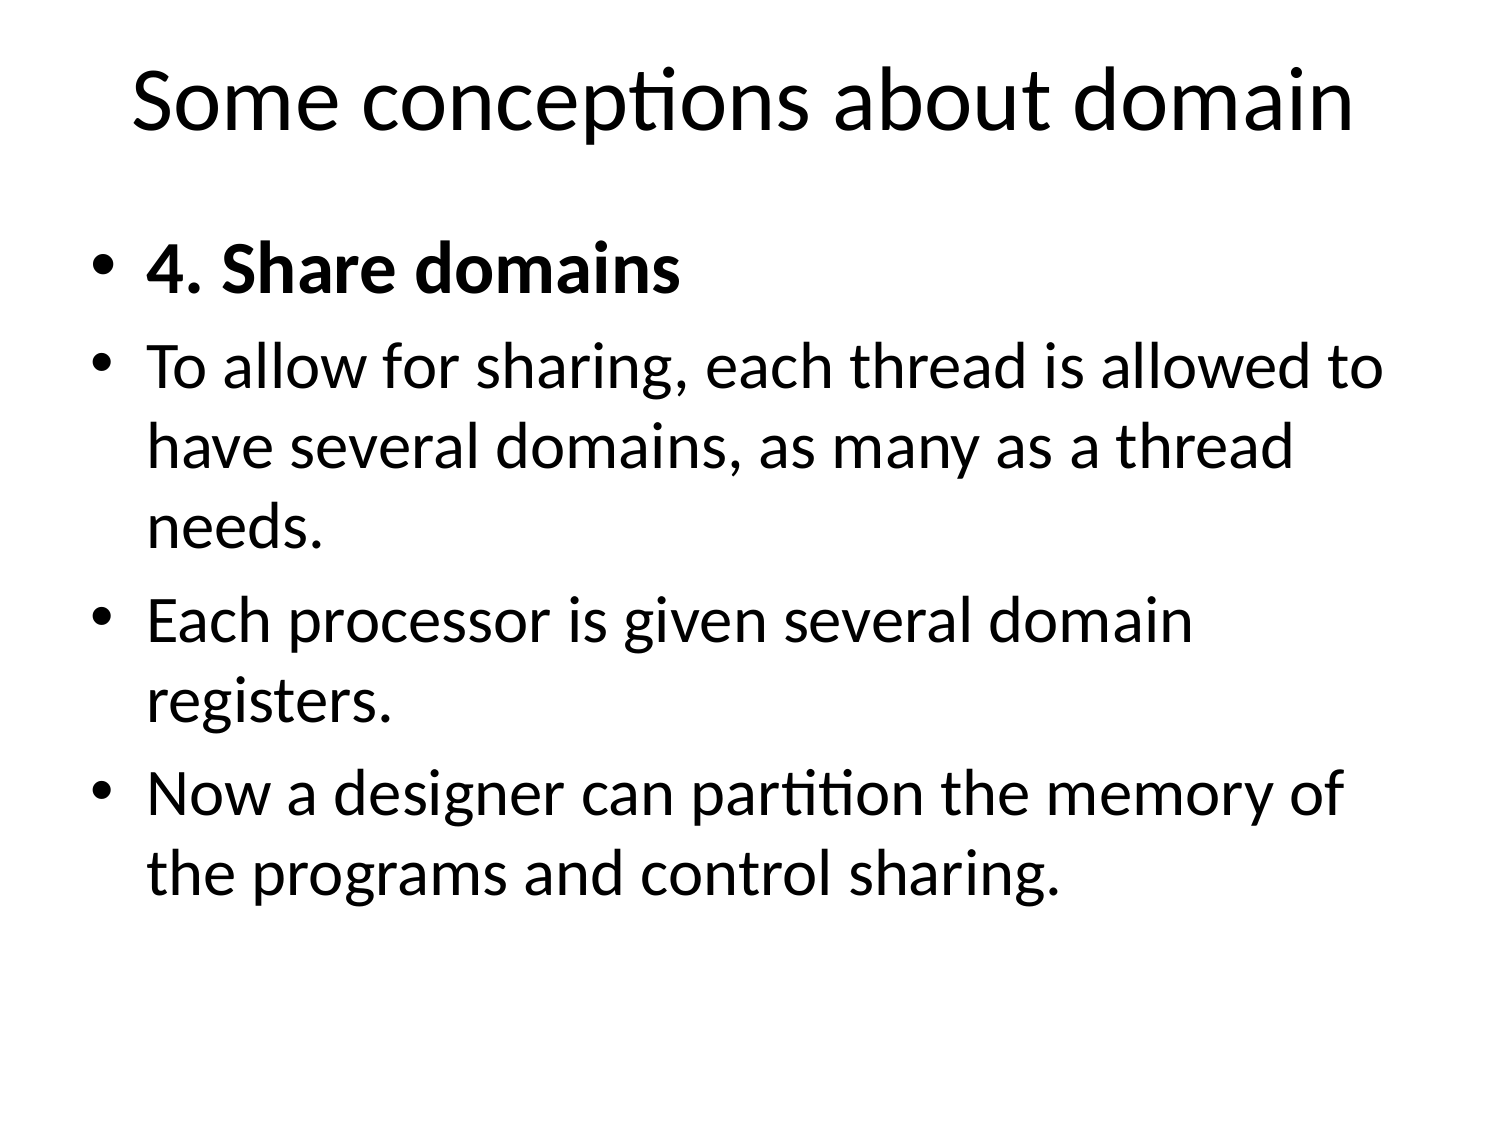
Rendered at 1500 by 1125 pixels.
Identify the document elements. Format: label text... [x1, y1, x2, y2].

title Some conceptions about domain [35, 0, 1454, 188]
list 4. Share domains To allow for sharing, each thread is allowed to have several domains, as many as a thread needs. Each processor is given several domain registers. Now a designer can partition the memory of the programs and control sharing. [75, 210, 1425, 1005]
